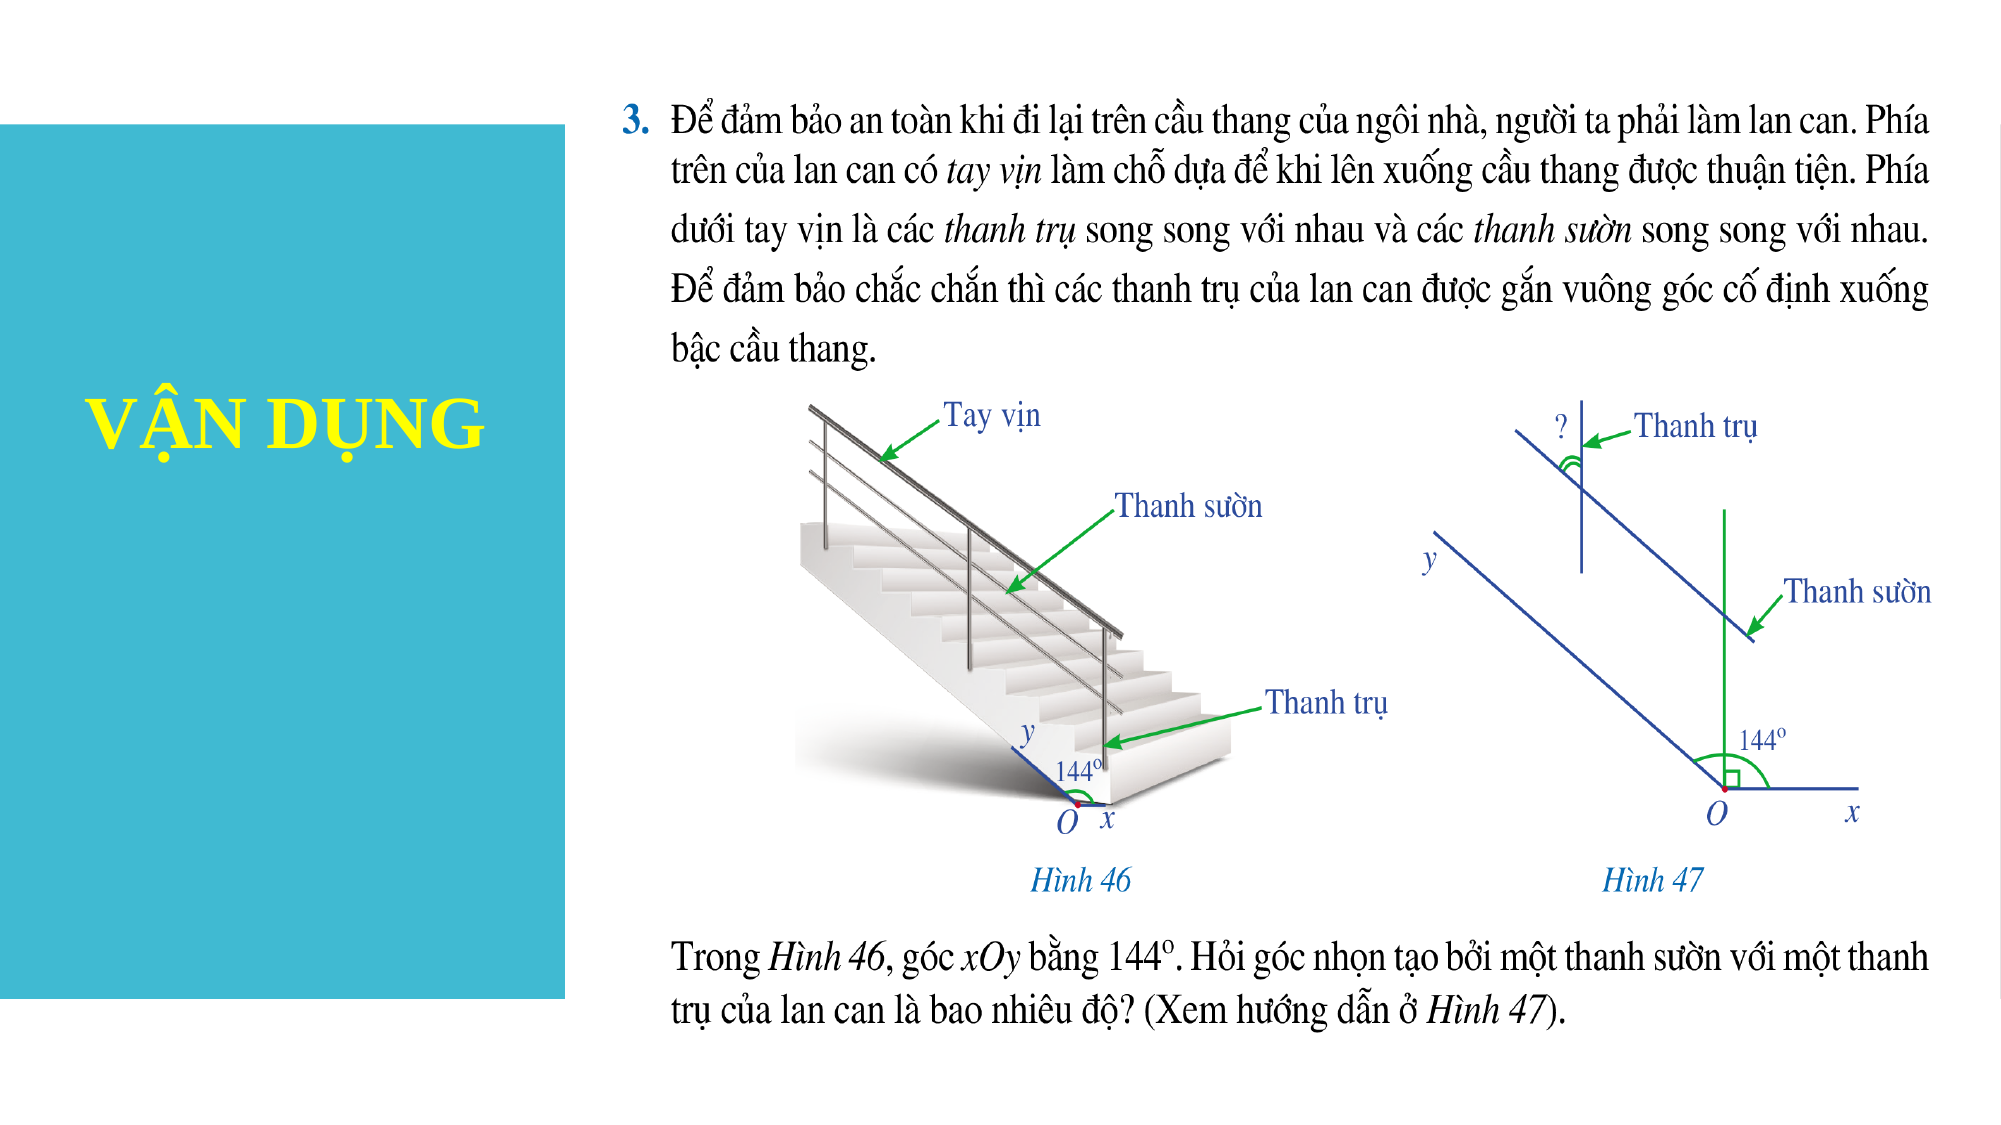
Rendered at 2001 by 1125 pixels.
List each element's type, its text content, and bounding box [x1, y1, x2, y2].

picture [572, 56, 2000, 1064]
text_box VẬN DỤNG [15, 365, 557, 471]
